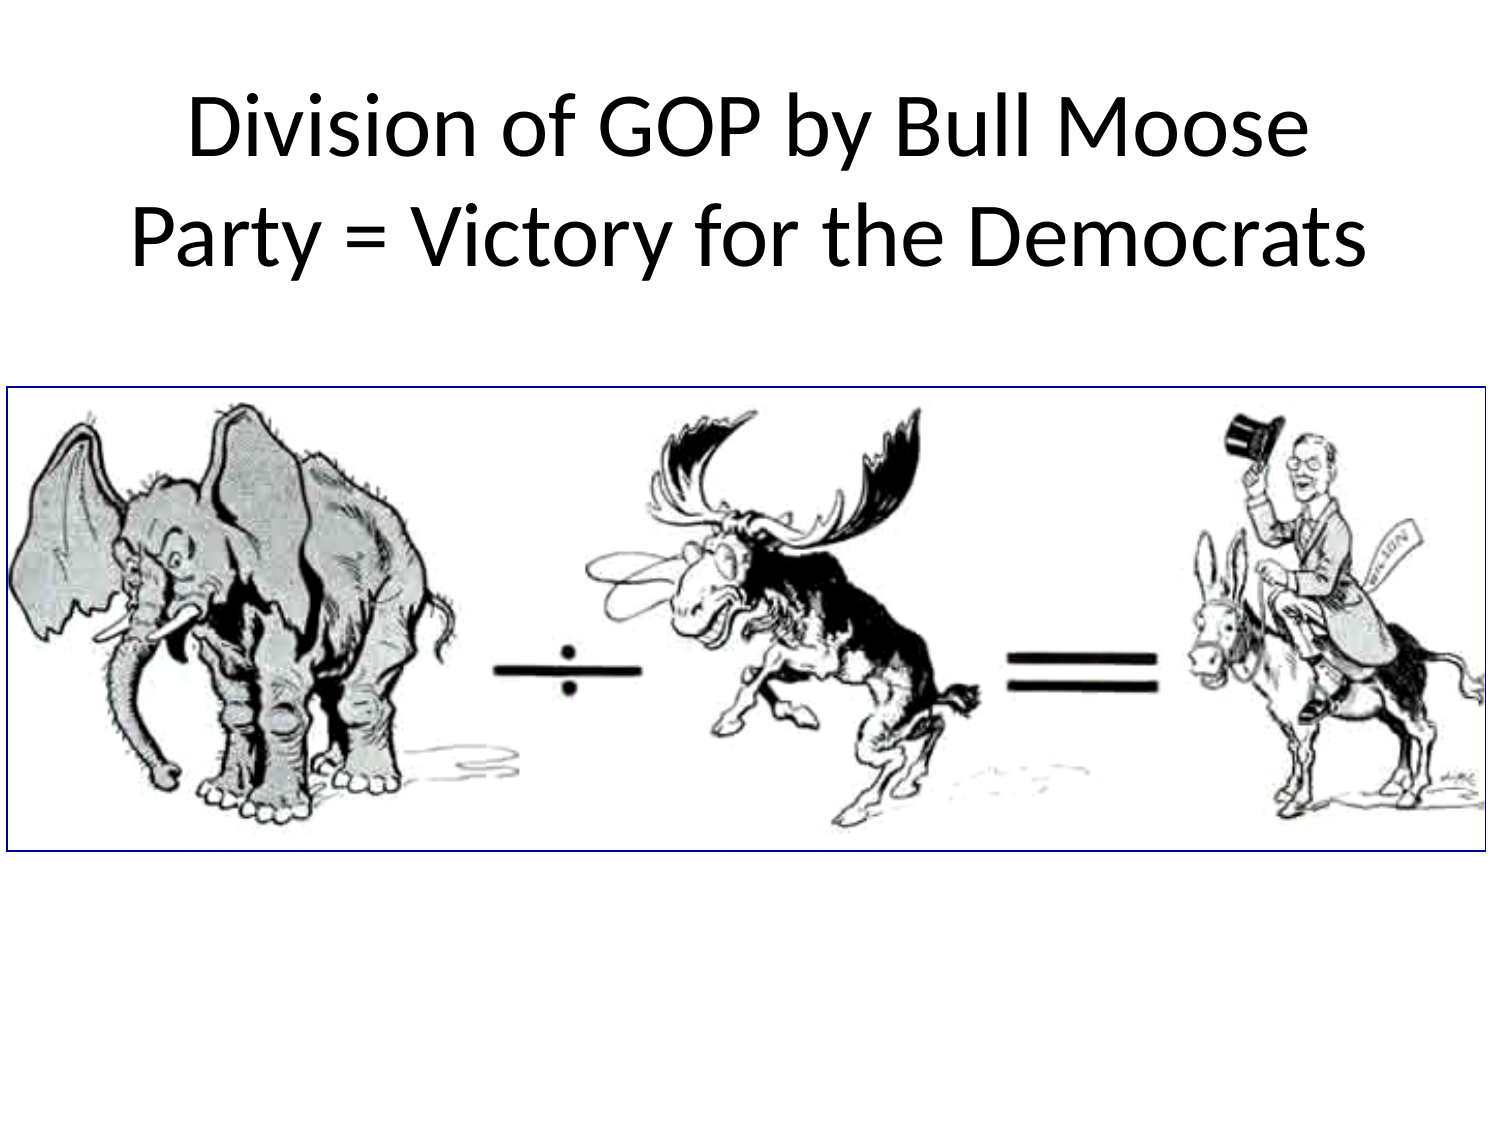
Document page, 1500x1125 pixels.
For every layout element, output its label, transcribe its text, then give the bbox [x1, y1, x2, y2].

picture [7, 387, 1485, 851]
title Division of GOP by Bull Moose Party = Victory for the Democrats [74, 24, 1426, 326]
